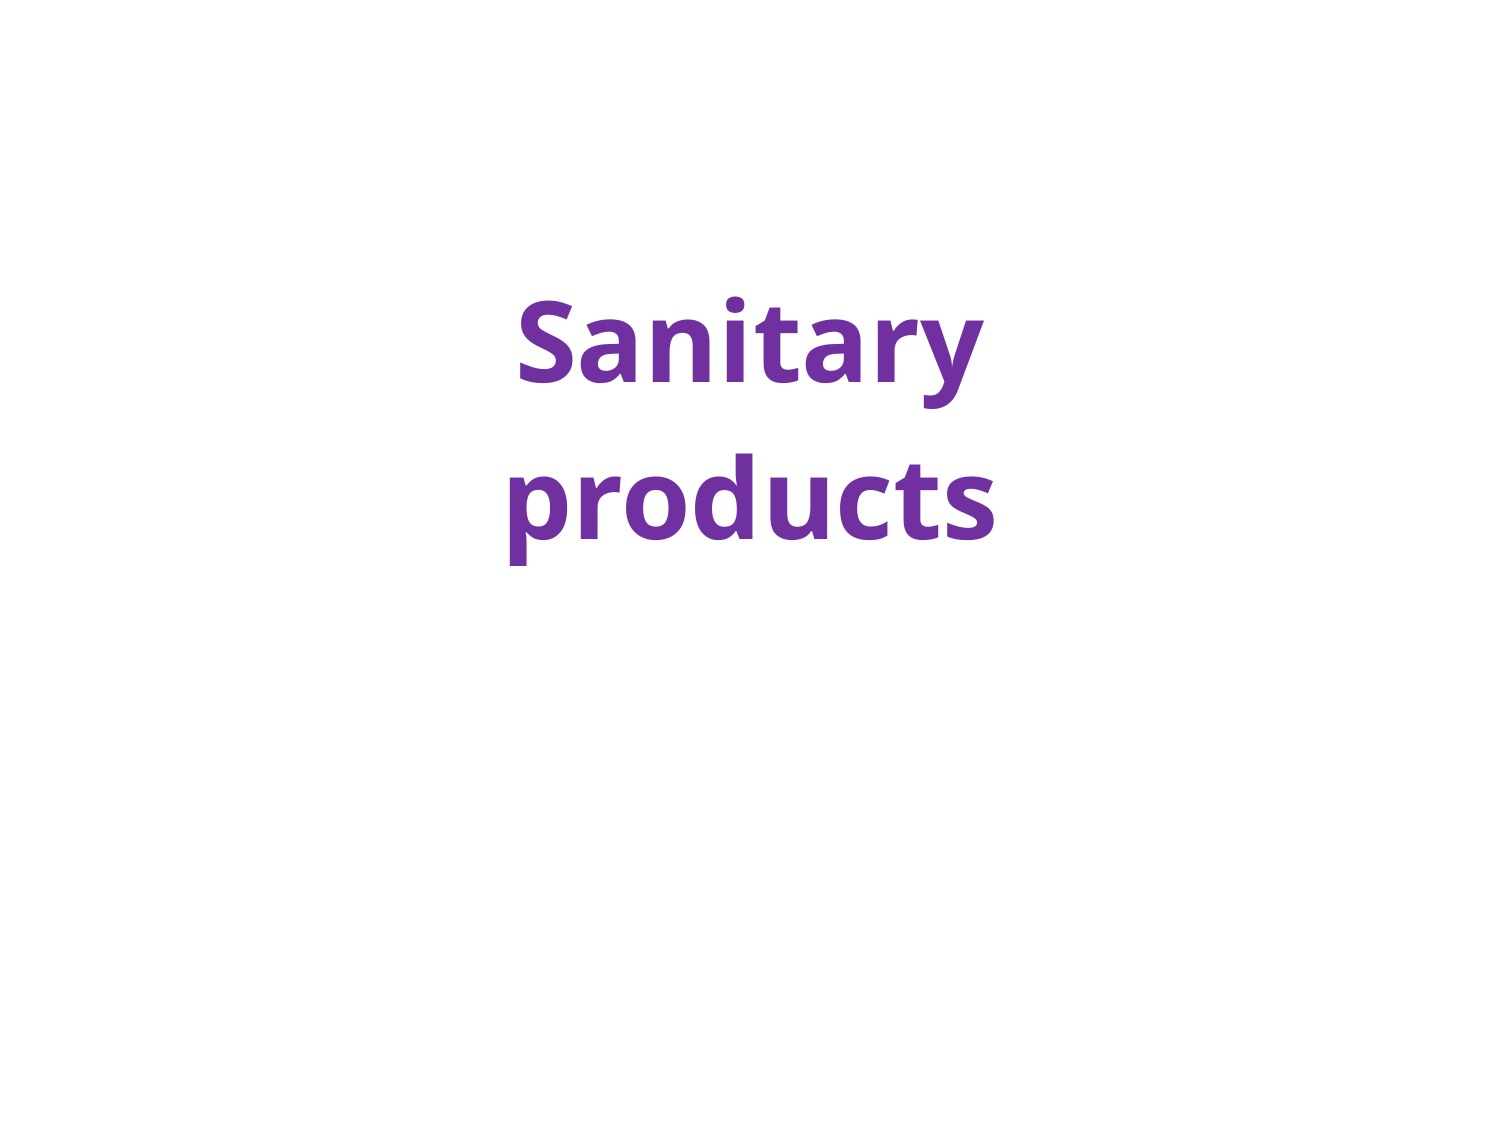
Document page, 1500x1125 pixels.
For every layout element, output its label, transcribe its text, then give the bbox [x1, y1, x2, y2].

list Sanitary products [75, 262, 1425, 1005]
